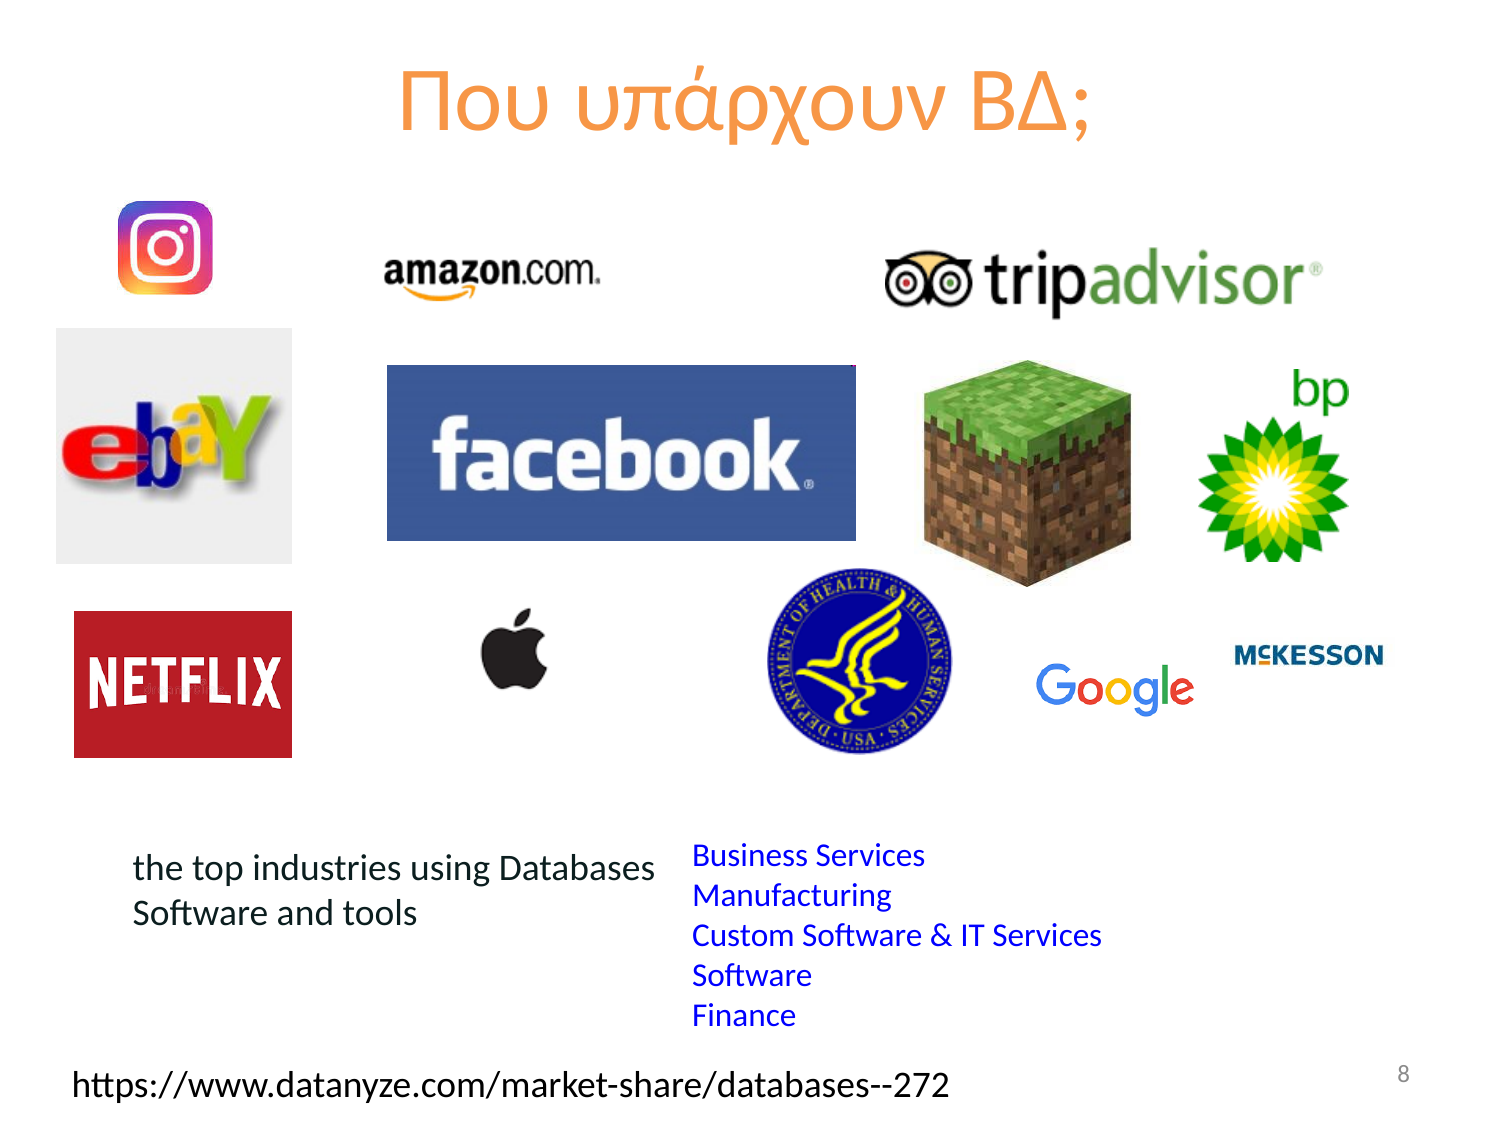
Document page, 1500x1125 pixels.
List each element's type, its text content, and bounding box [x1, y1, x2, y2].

picture [74, 611, 292, 758]
picture [117, 200, 213, 296]
text_box the top industries using Databases Software and tools [117, 835, 722, 941]
text_box Business Services Manufacturing Custom Software & IT Services Software Finance [677, 825, 1378, 1041]
picture [980, 369, 1402, 758]
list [375, 247, 608, 316]
picture [766, 360, 1141, 755]
picture [420, 579, 608, 720]
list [56, 328, 292, 564]
slide_number 8 [1074, 1042, 1425, 1103]
picture [884, 247, 1378, 336]
text_box Που υπάρχουν ΒΔ; [70, 0, 1421, 188]
text_box https://www.datanyze.com/market-share/databases--272 [56, 1052, 1274, 1112]
picture [386, 365, 857, 541]
